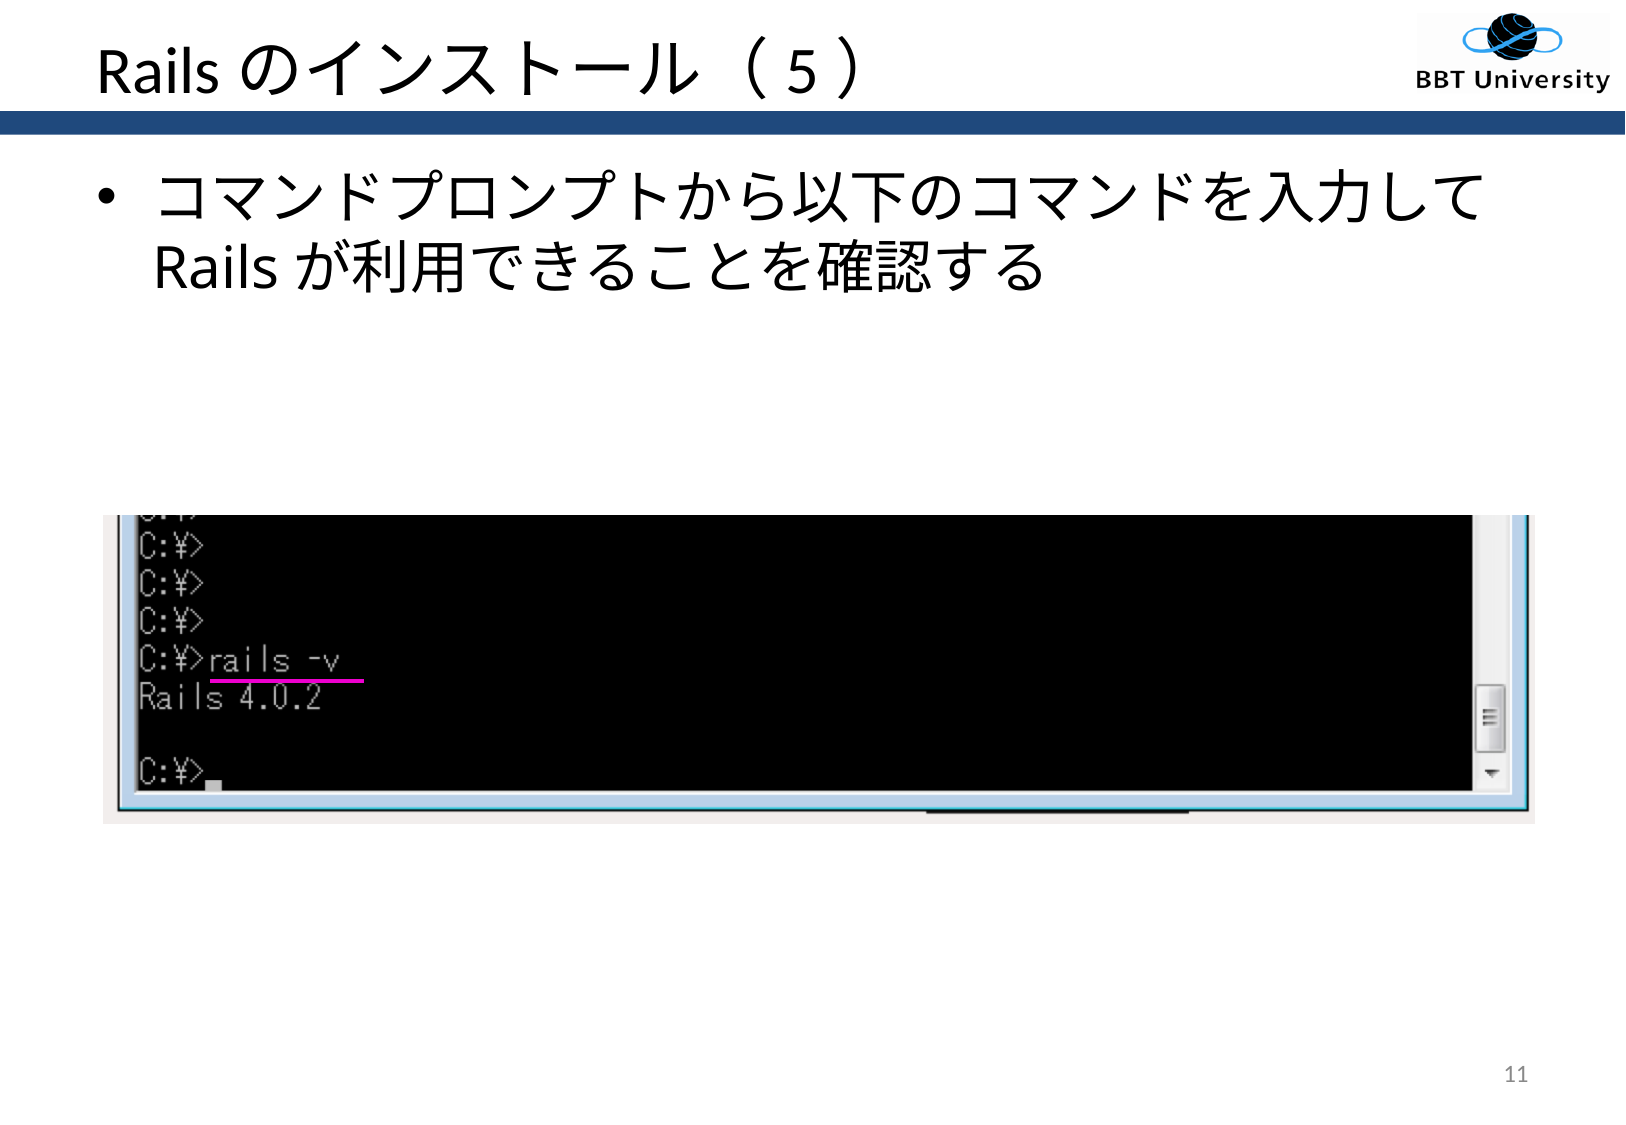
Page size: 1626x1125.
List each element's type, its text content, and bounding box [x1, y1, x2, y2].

picture [103, 514, 1536, 824]
slide_number 11 [1164, 1042, 1544, 1103]
title Railsのインストール（5） [81, 24, 1544, 109]
list コマンドプロンプトから以下のコマンドを入力してRailsが利用できることを確認する [81, 152, 1544, 1005]
picture [1401, 0, 1625, 110]
